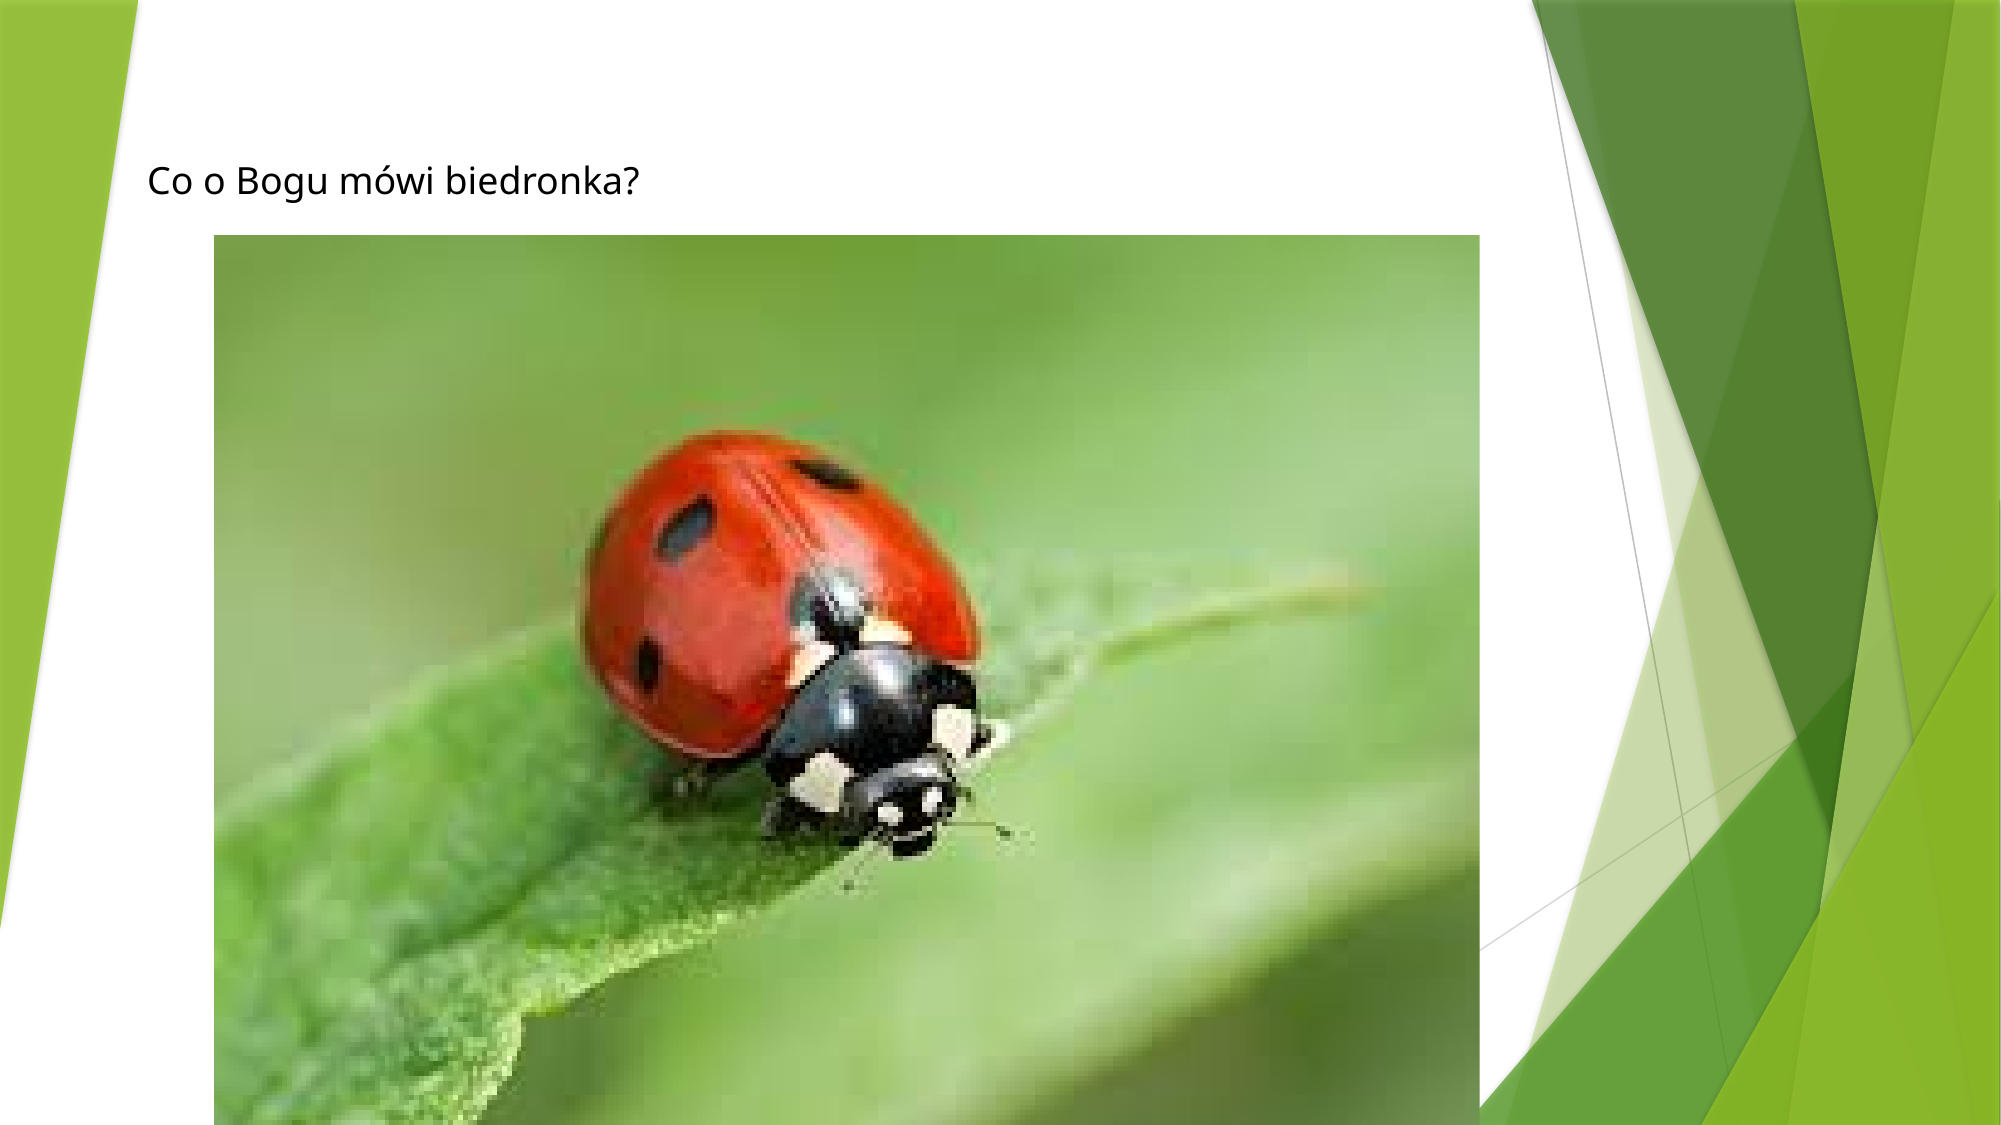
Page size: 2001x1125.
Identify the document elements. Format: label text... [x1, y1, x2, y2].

picture [213, 234, 1481, 1125]
subtitle Co o Bogu mówi biedronka? [132, 116, 747, 210]
